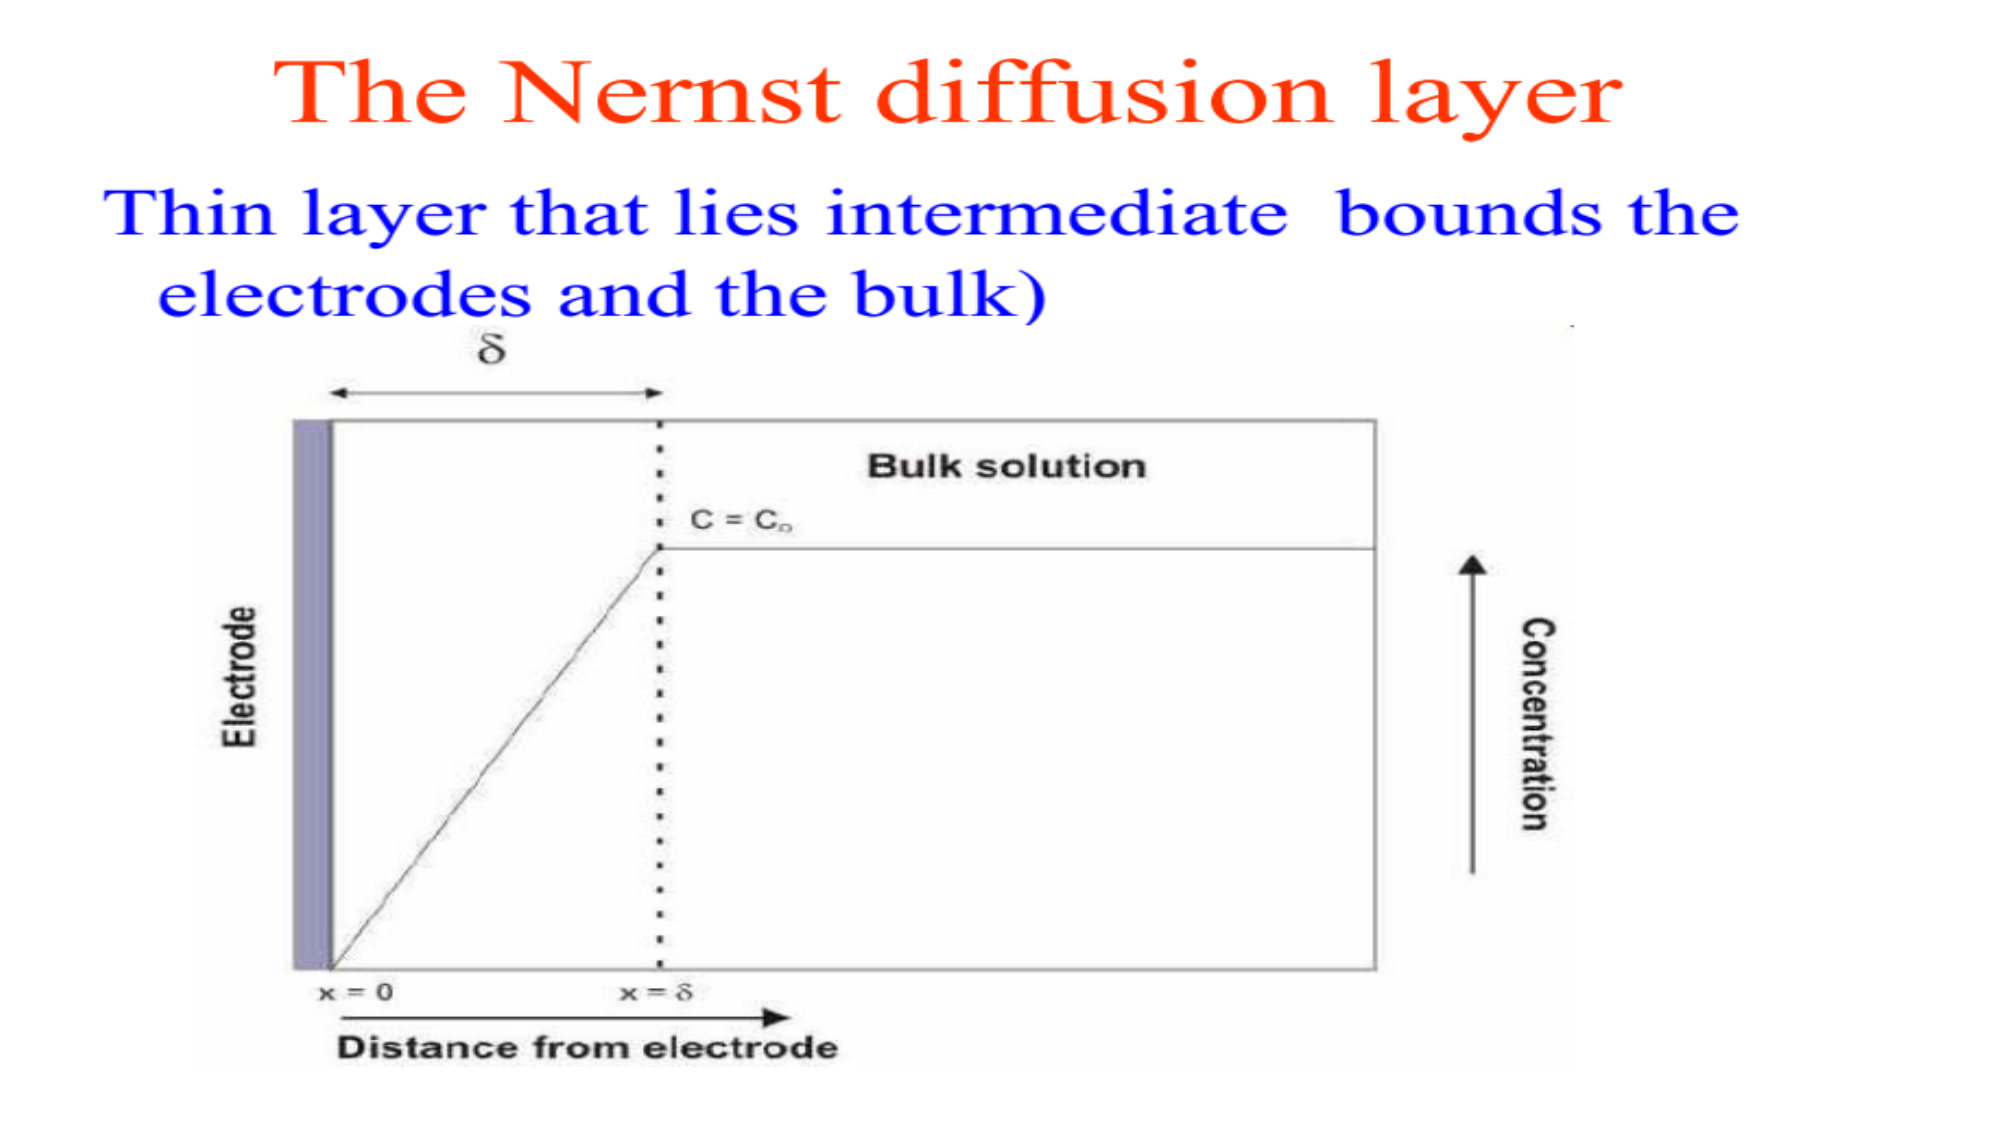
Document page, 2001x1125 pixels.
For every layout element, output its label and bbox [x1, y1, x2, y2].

picture [0, 58, 1974, 1067]
